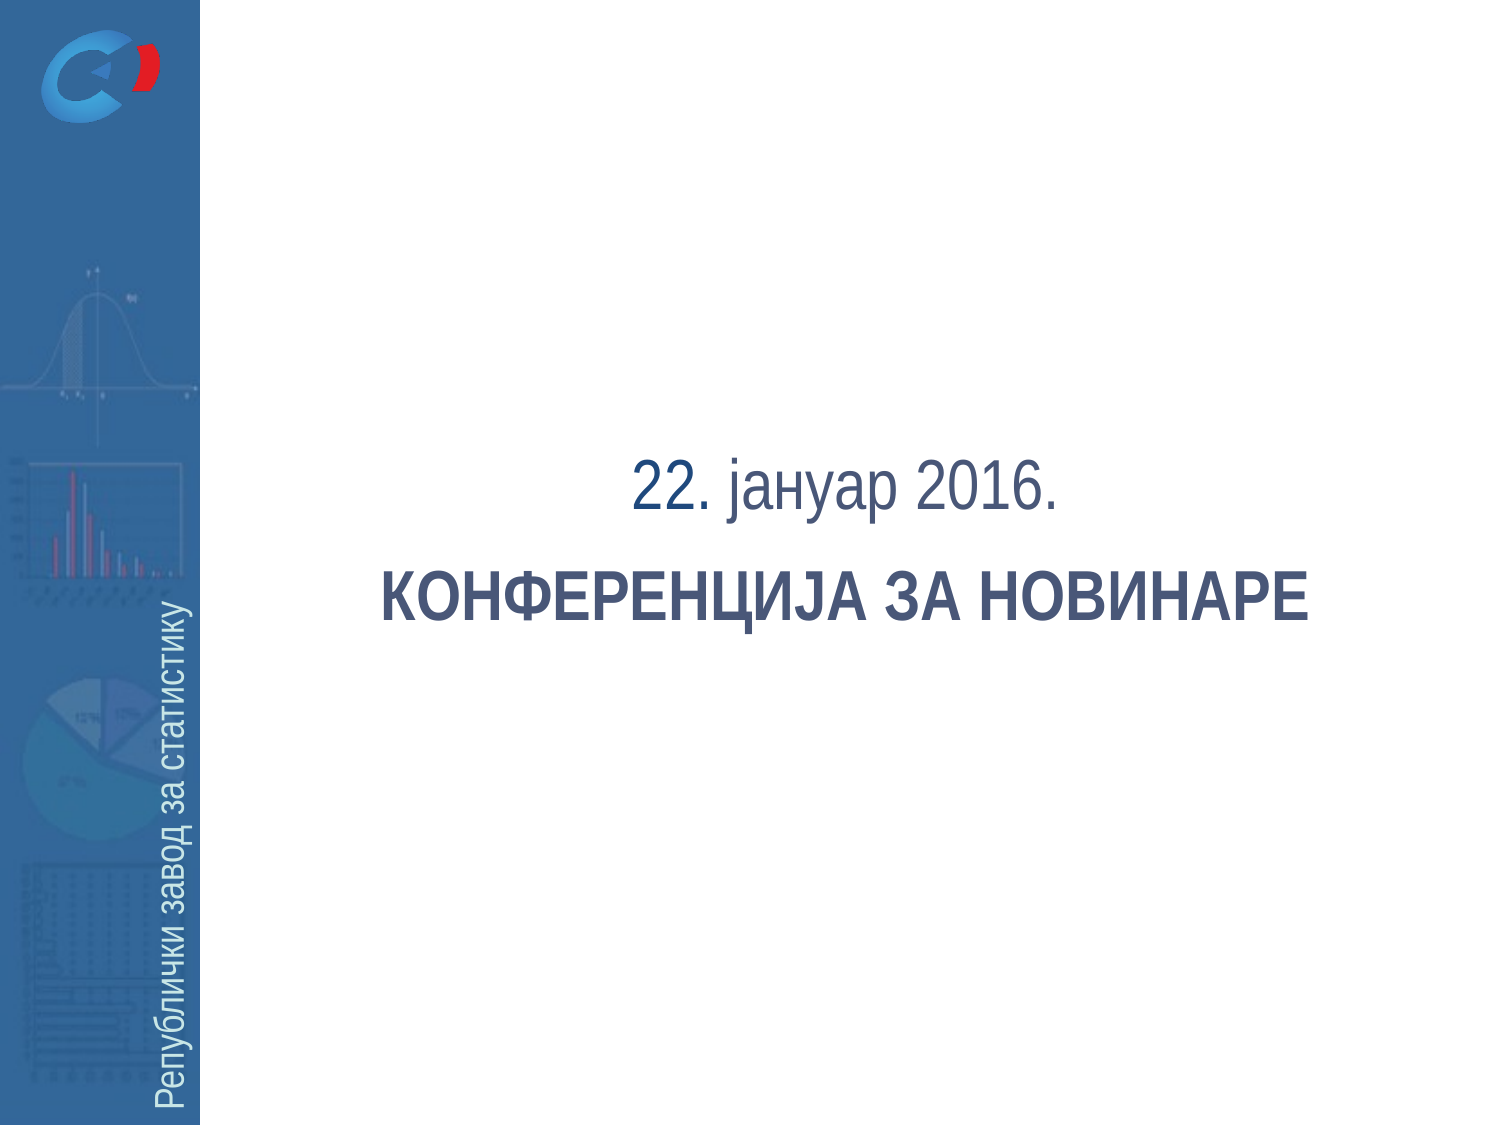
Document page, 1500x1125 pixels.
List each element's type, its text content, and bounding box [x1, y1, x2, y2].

text_box 22. јануар 2016. КОНФЕРЕНЦИЈА ЗА НОВИНАРЕ [246, 351, 1446, 926]
picture [0, 0, 201, 1125]
